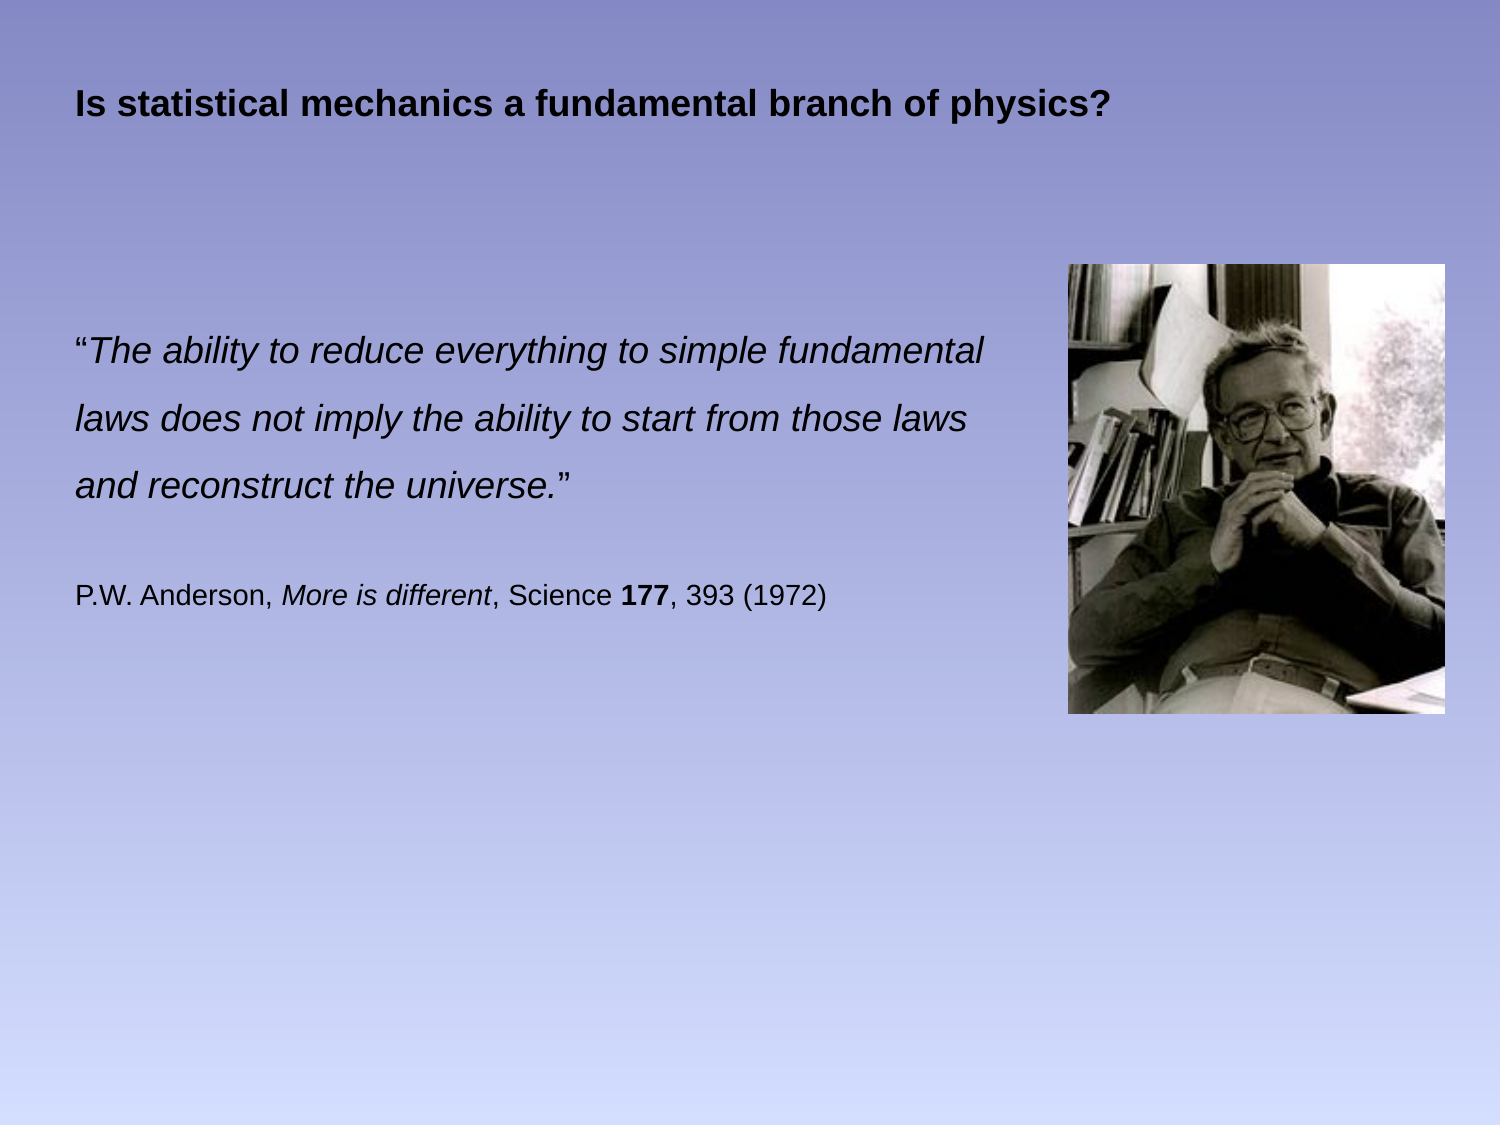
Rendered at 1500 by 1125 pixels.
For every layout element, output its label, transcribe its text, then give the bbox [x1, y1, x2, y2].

picture [1067, 263, 1446, 715]
text_box Is statistical mechanics a fundamental branch of physics? “The ability to reduce everything to simple fundamental laws does not imply the ability to start from those laws and reconstruct the universe.” P.W. Anderson, More is different, Science 177, 393 (1972) [60, 71, 1162, 619]
